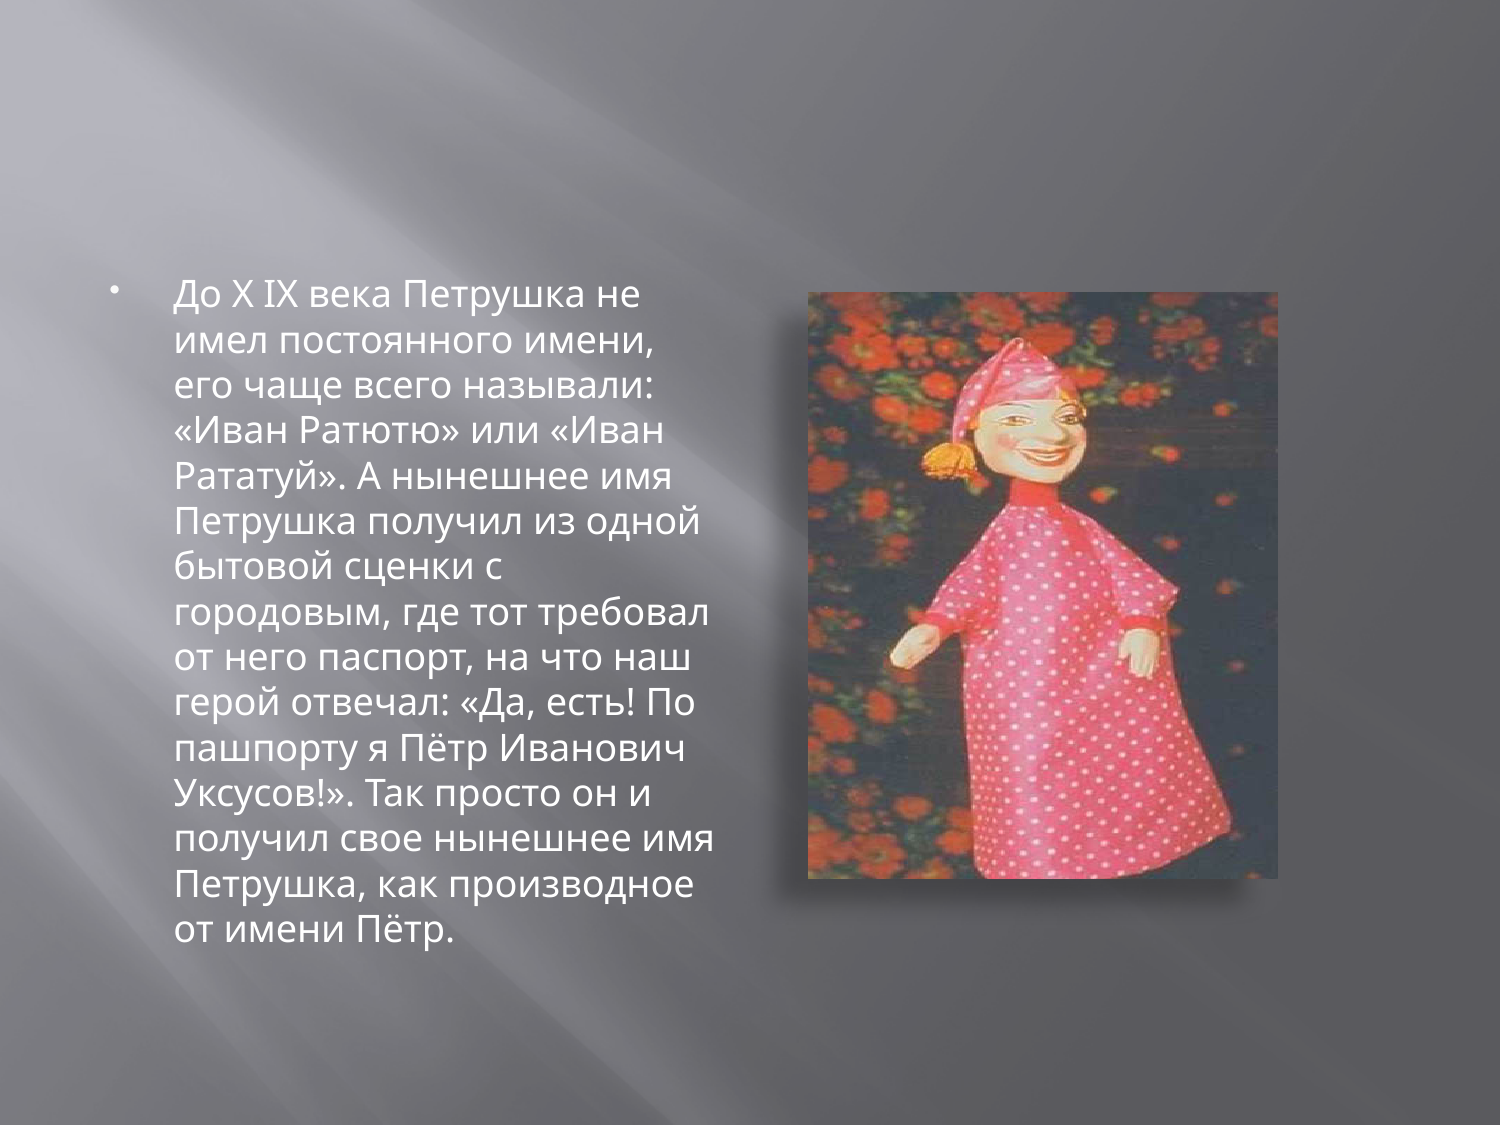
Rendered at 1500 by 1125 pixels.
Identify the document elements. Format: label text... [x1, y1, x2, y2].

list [808, 292, 1278, 880]
list До Х IX века Петрушка не имел постоянного имени, его чаще всего называли: «Иван Ратютю» или «Иван Рататуй». А нынешнее имя Петрушка получил из одной бытовой сценки с городовым, где тот требовал от него паспорт, на что наш герой отвечал: «Да, есть! По пашпорту я Пётр Иванович Уксусов!». Так просто он и получил свое нынешнее имя Петрушка, как производное от имени Пётр. [75, 262, 738, 1005]
